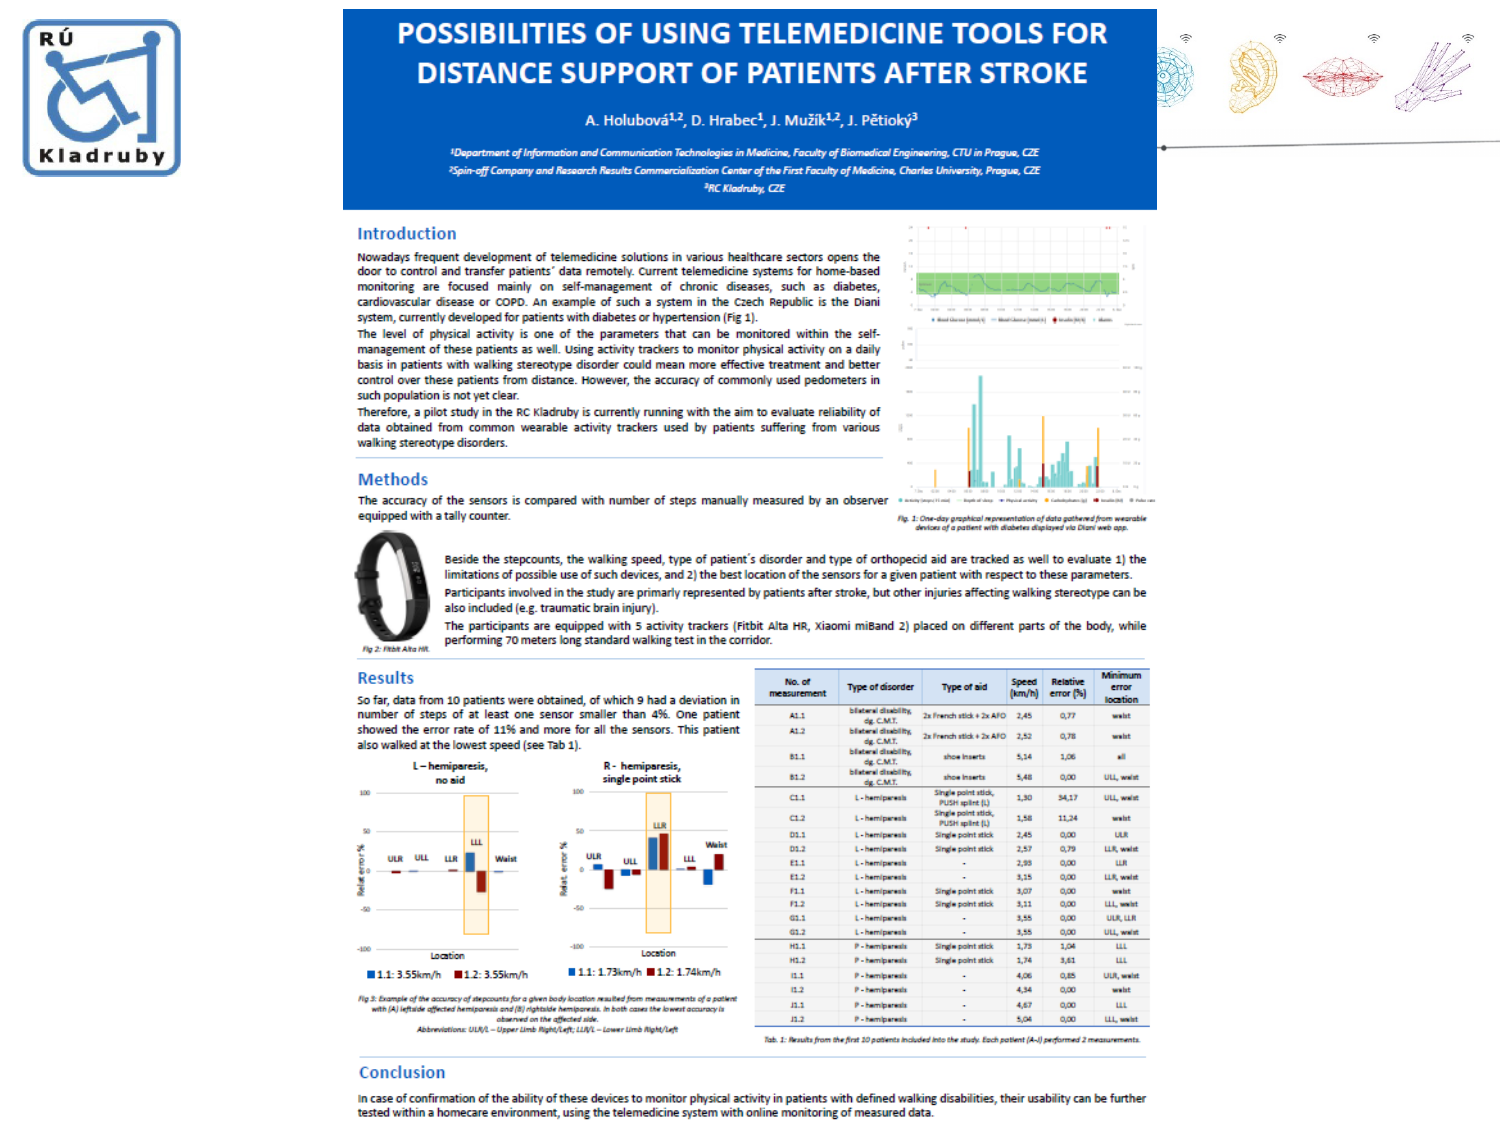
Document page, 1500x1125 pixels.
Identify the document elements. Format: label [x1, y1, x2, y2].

picture [1157, 25, 1486, 121]
picture [1157, 129, 1500, 157]
picture [18, 9, 185, 186]
list [343, 9, 1157, 1125]
